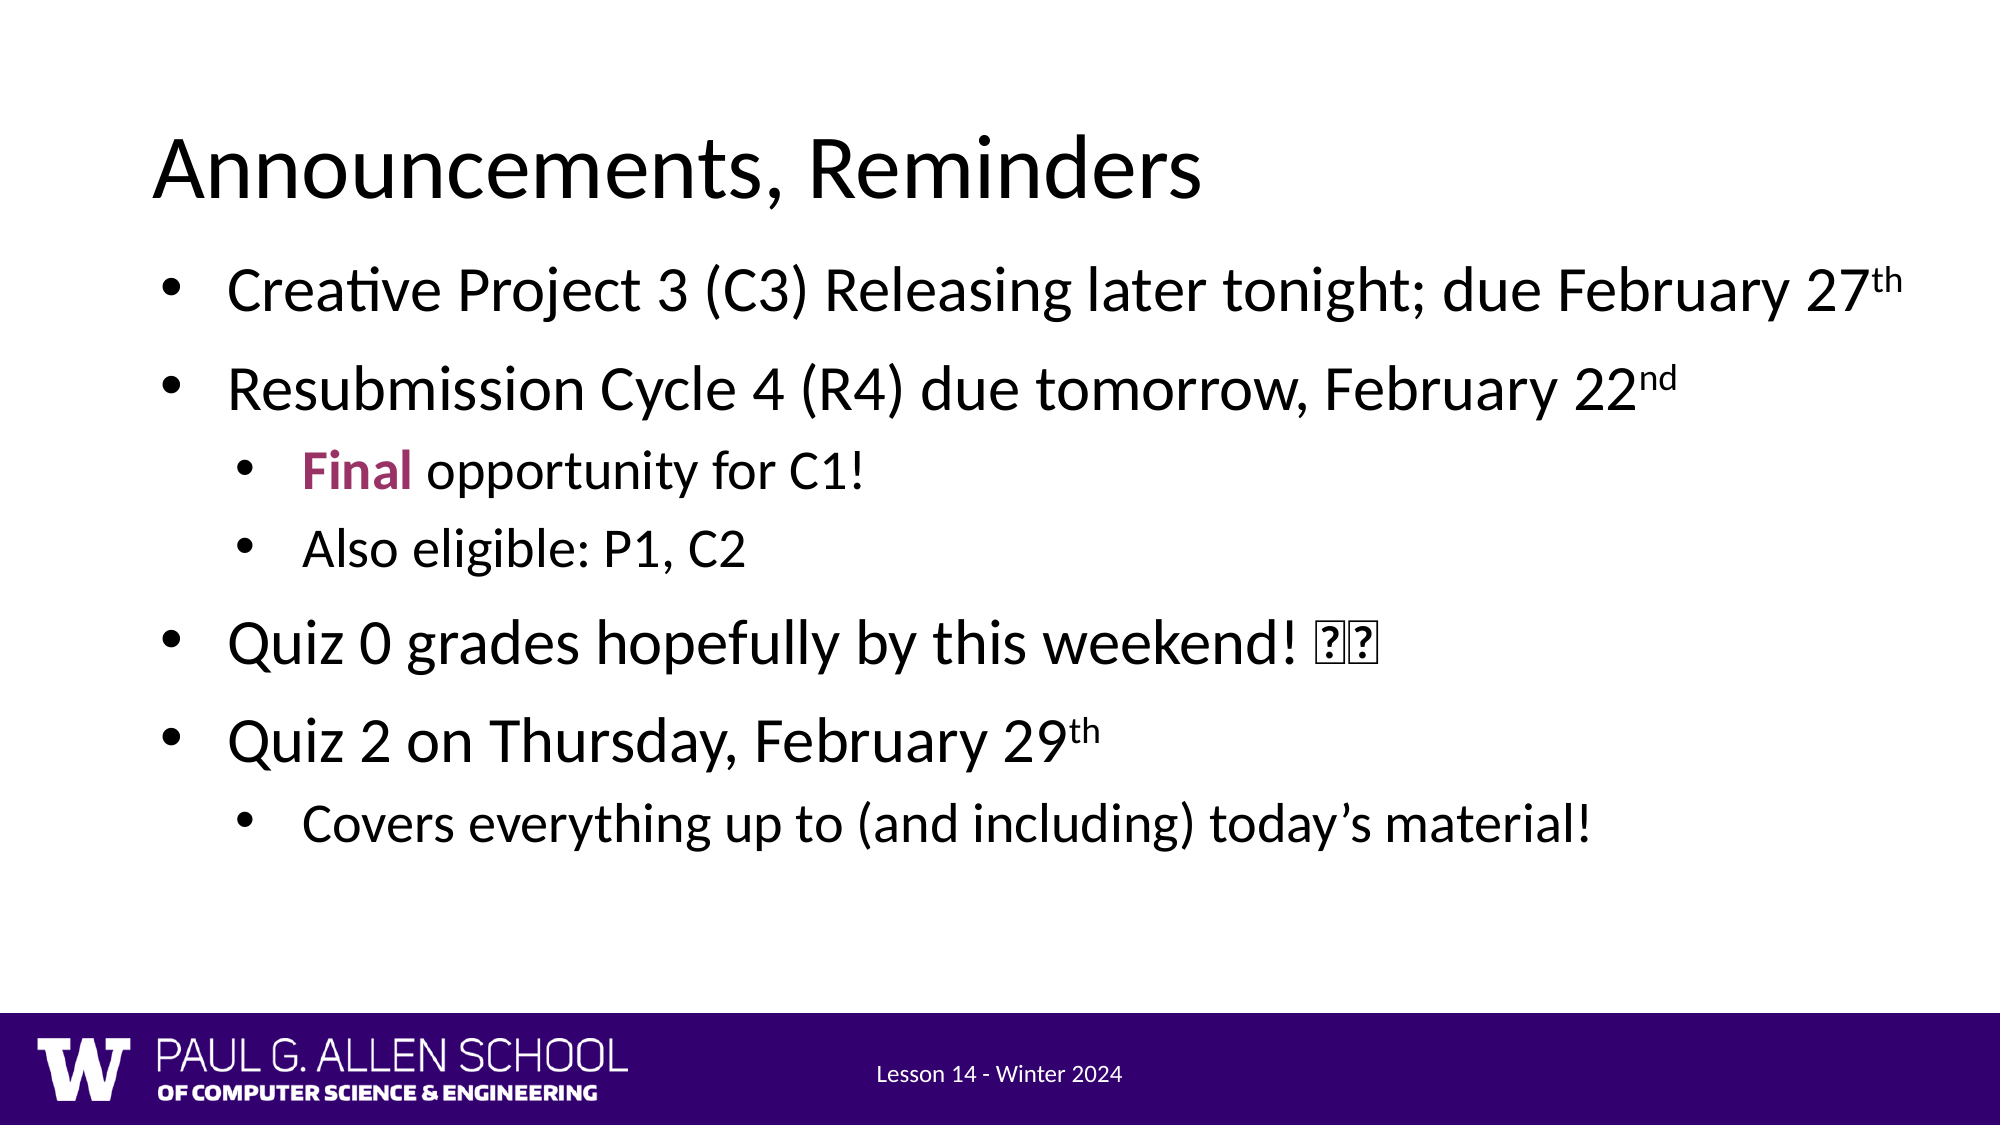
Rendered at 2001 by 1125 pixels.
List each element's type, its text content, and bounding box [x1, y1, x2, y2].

list Creative Project 3 (C3) Releasing later tonight; due February 27th Resubmission Cycle 4 (R4) due tomorrow, February 22nd Final opportunity for C1! Also eligible: P1, C2 Quiz 0 grades hopefully by this weekend! 🤞🏼 Quiz 2 on Thursday, February 29th Covers everything up to (and including) today’s material! [137, 239, 1986, 1003]
title Announcements, Reminders [137, 59, 1863, 239]
picture [0, 1013, 2000, 1125]
footer Lesson 14 - Winter 2024 [662, 1042, 1338, 1103]
